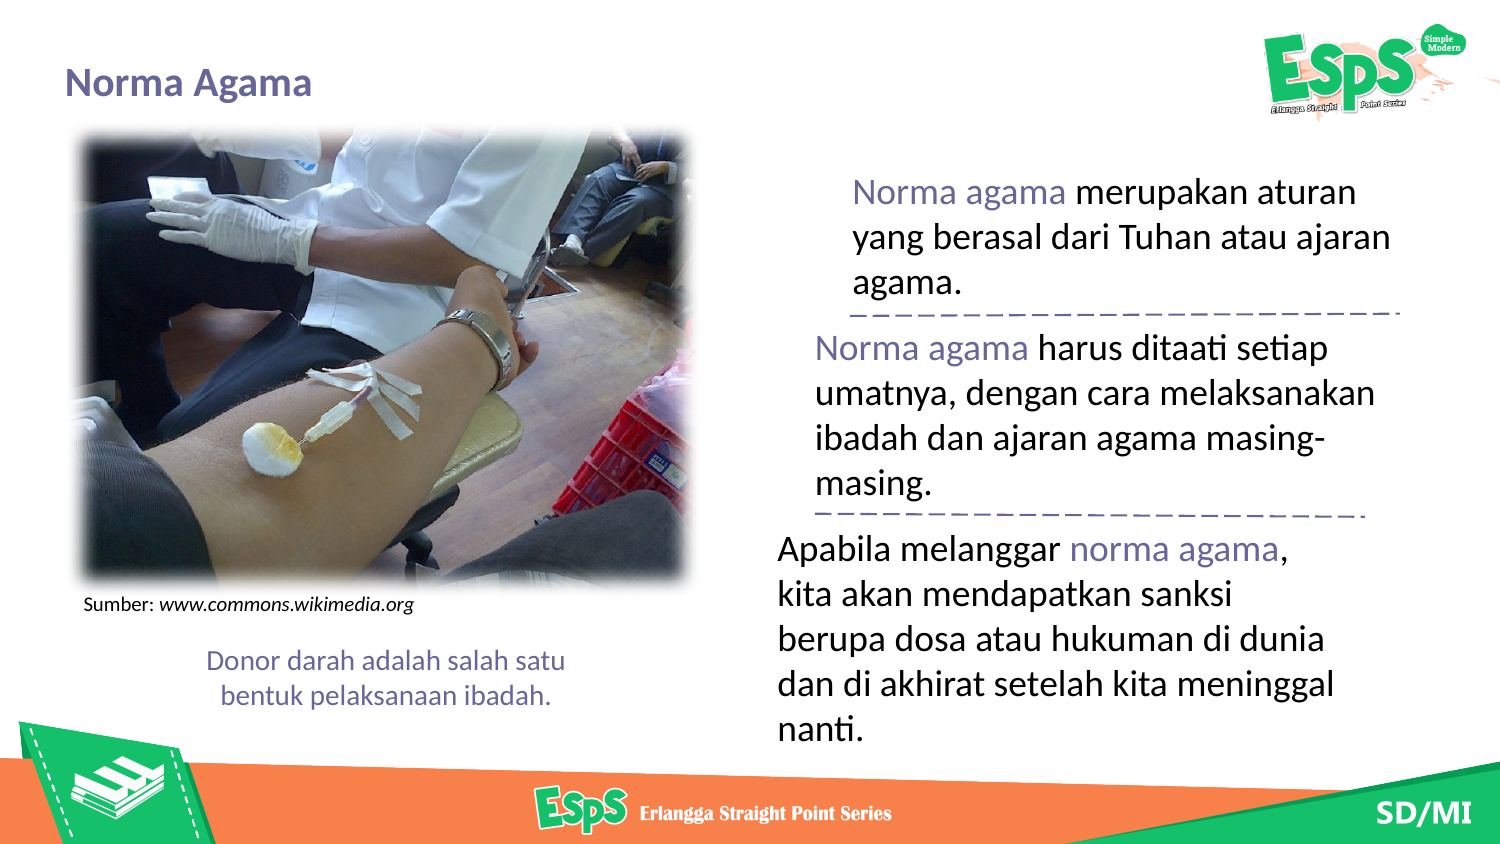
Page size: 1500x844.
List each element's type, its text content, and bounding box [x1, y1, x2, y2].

picture [1262, 24, 1500, 122]
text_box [814, 513, 1366, 517]
text_box Norma agama merupakan aturan yang berasal dari Tuhan atau ajaran agama. [837, 159, 1438, 310]
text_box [64, 121, 701, 625]
text_box Donor darah adalah salah satu bentuk pelaksanaan ibadah. [187, 634, 585, 719]
picture [0, 704, 1500, 844]
text_box Apabila melanggar norma agama, kita akan mendapatkan sanksi berupa dosa atau hukuman di dunia dan di akhirat setelah kita meninggal nanti. [762, 516, 1363, 757]
text_box Norma Agama [50, 46, 661, 112]
text_box Norma agama harus ditaati setiap umatnya, dengan cara melaksanakan ibadah dan ajaran agama masing-masing. [799, 315, 1400, 511]
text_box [849, 313, 1401, 317]
